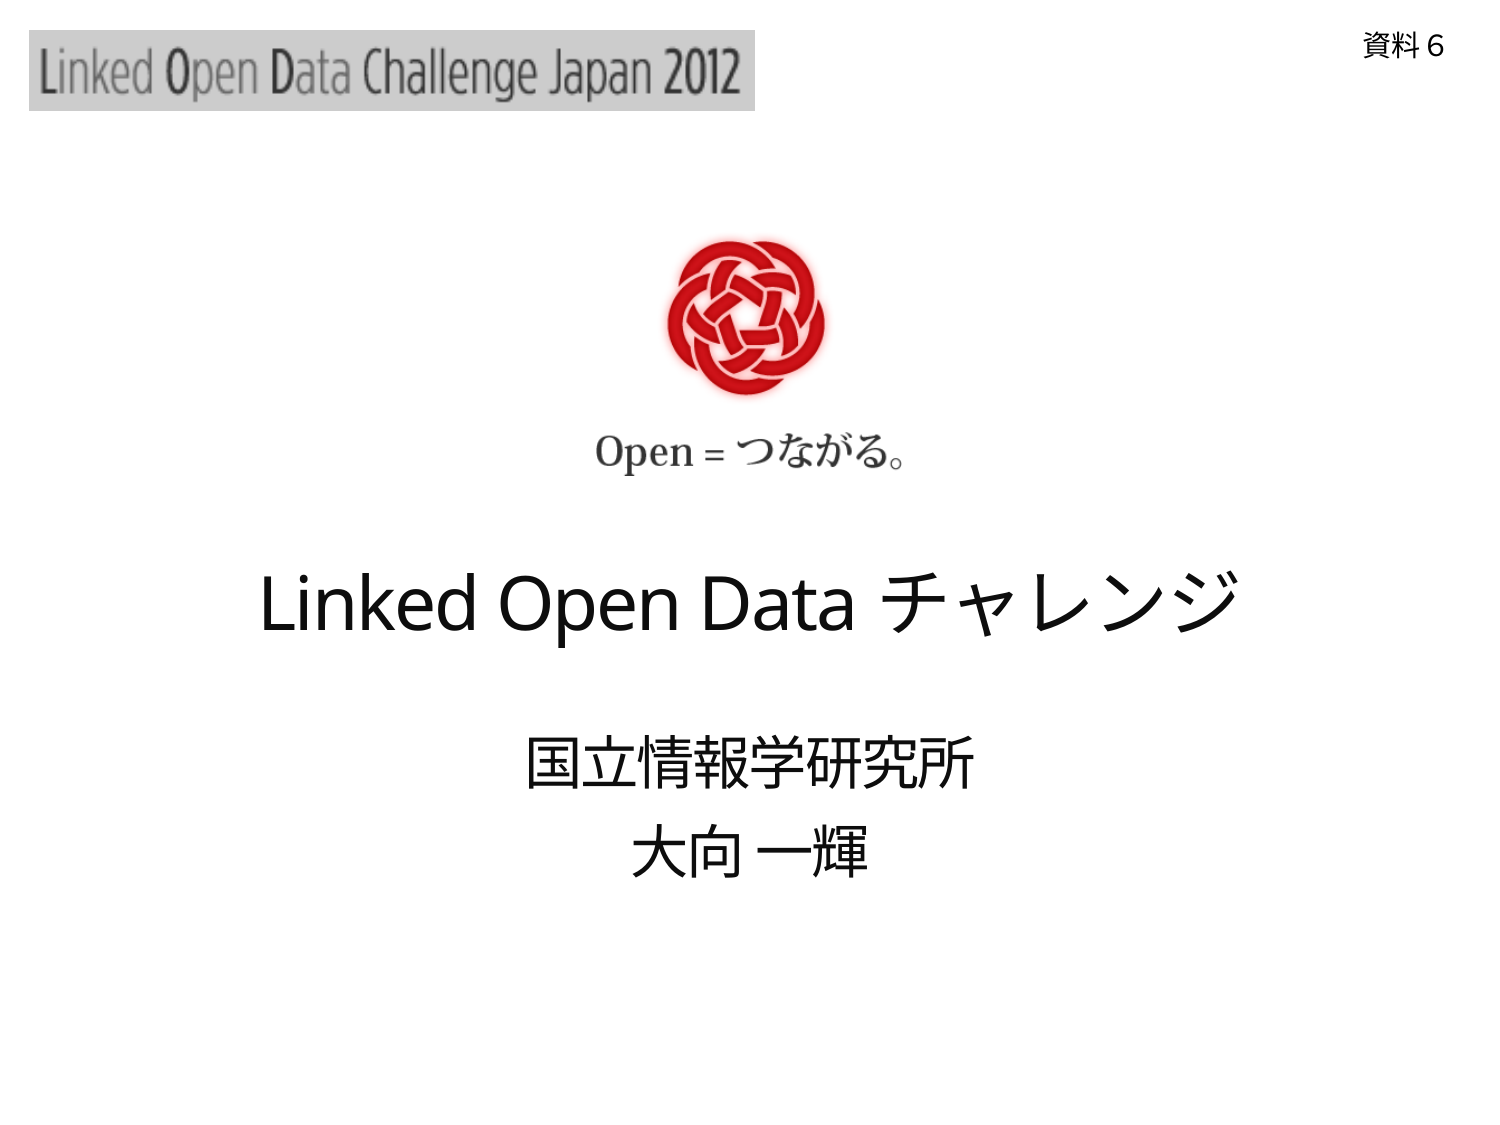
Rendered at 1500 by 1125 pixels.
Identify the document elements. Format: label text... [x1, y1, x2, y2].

picture [29, 30, 755, 111]
subtitle 国立情報学研究所 大向 一輝 [224, 711, 1276, 1000]
picture [596, 231, 902, 476]
title Linked Open Dataチャレンジ [112, 546, 1388, 654]
text_box 資料６ [1347, 19, 1466, 70]
